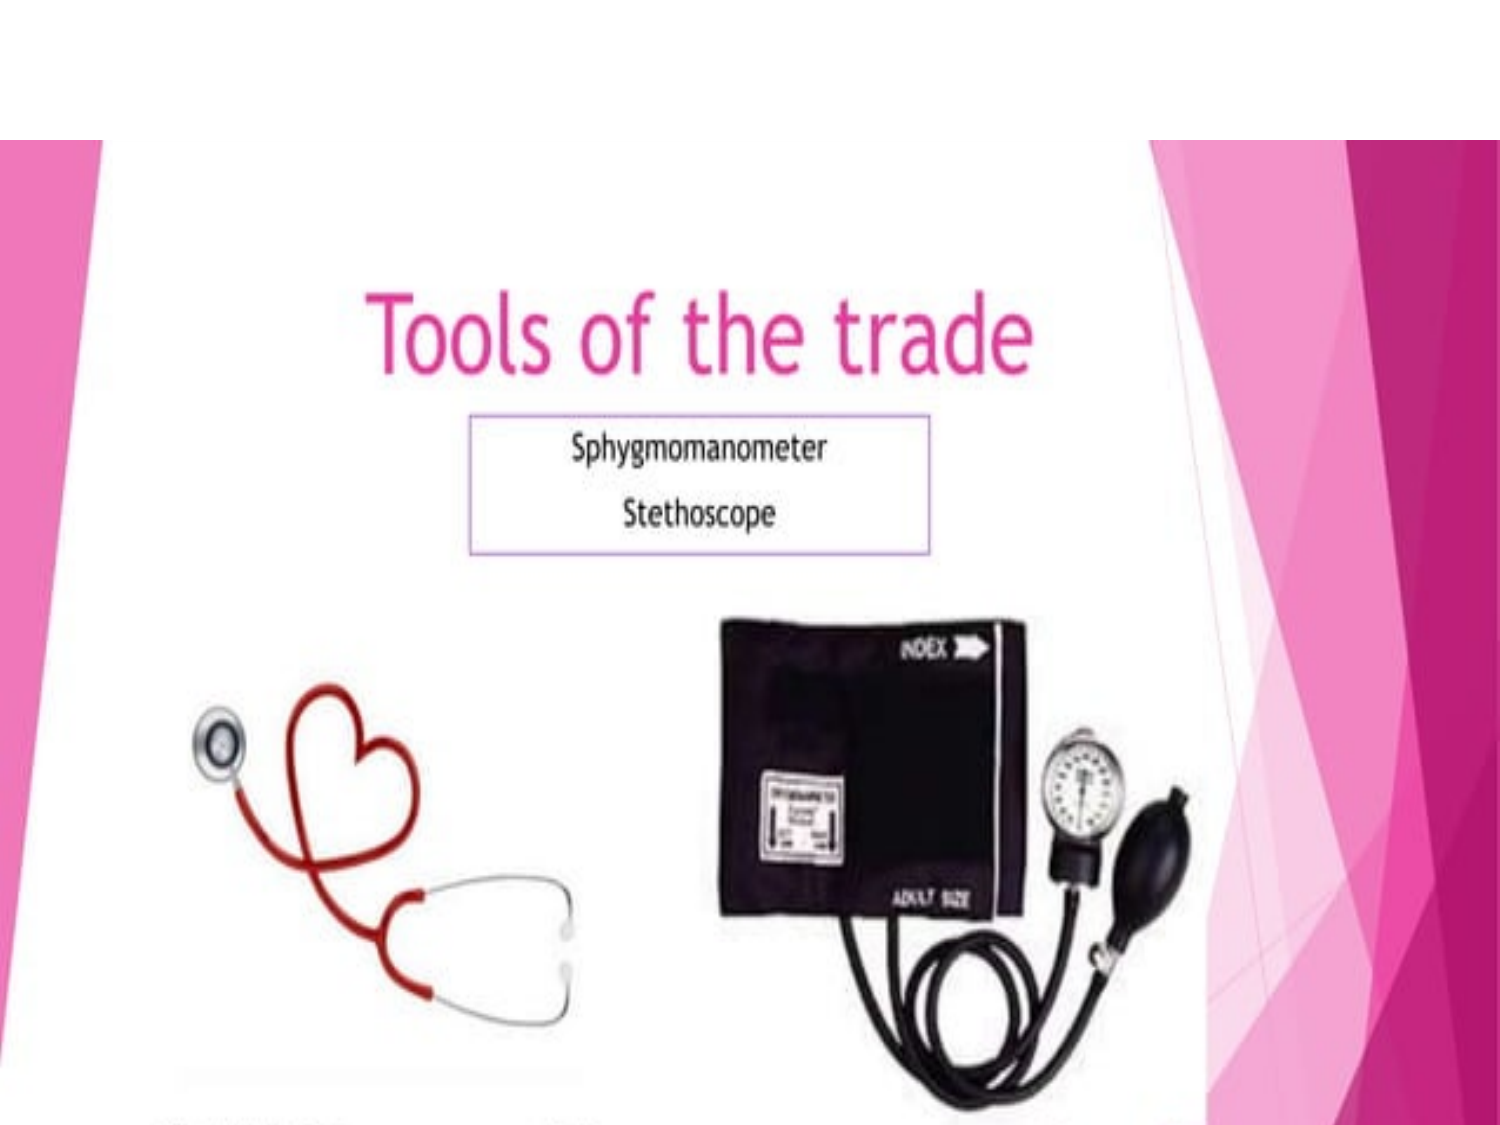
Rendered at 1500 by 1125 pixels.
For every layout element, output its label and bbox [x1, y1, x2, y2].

picture [0, 139, 1500, 1125]
